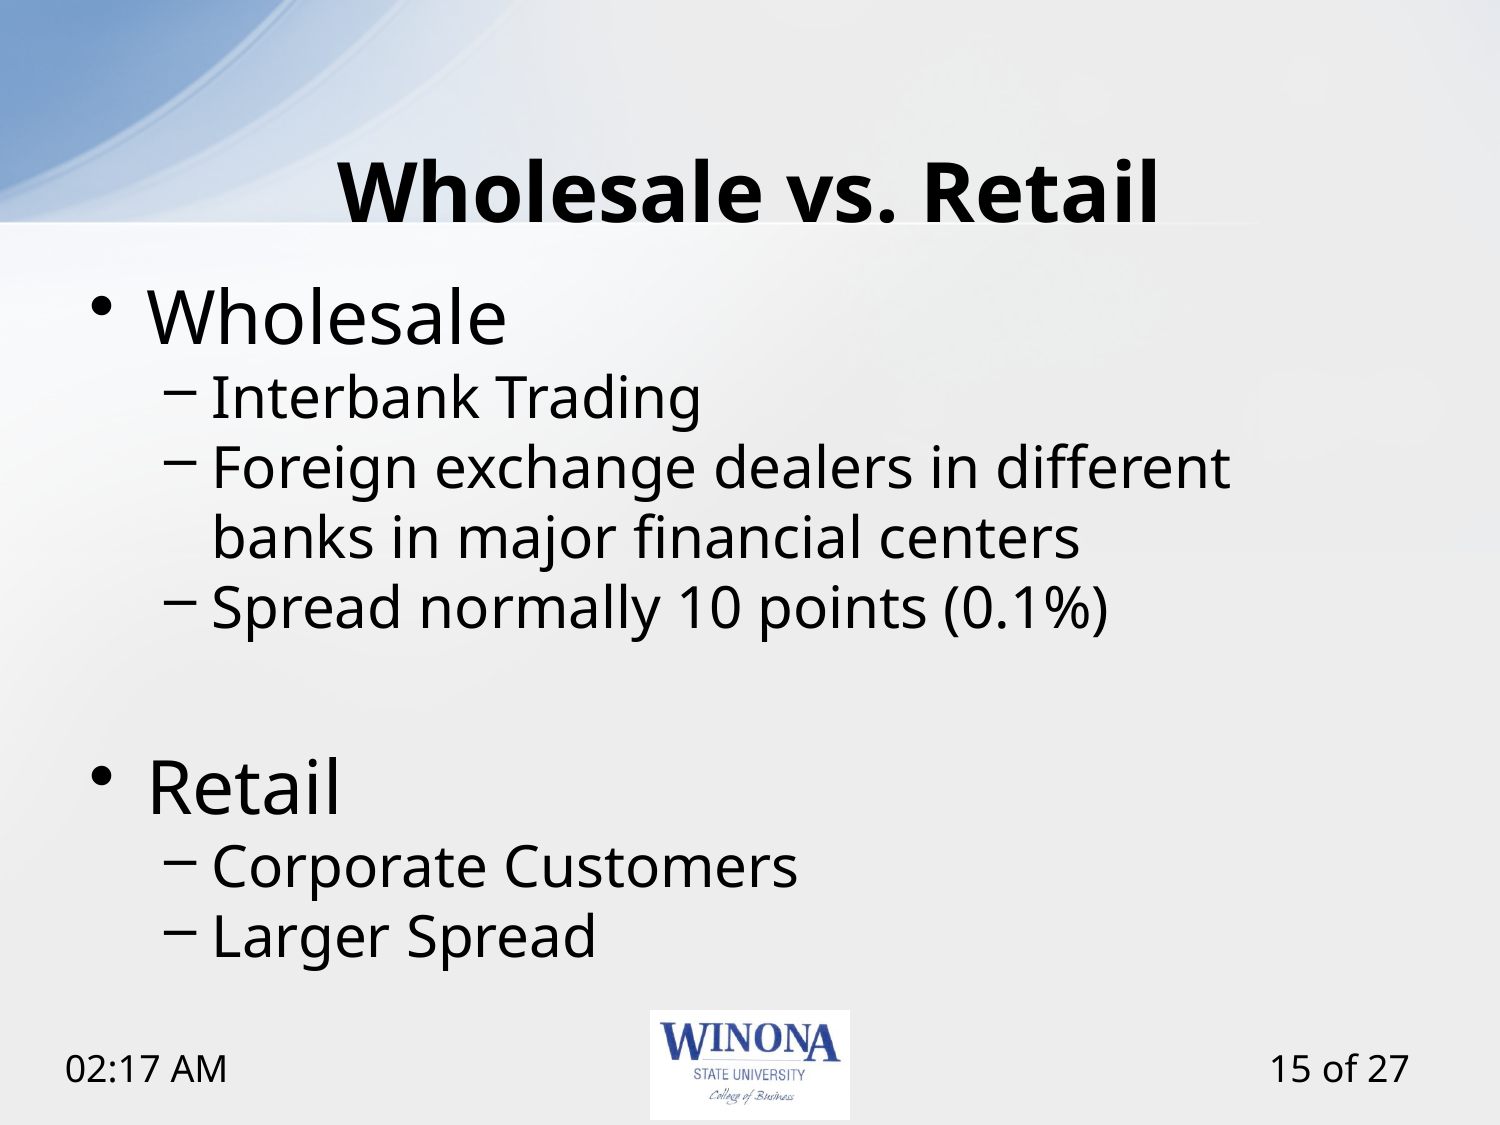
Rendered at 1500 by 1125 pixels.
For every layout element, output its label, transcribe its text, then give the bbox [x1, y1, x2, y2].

picture [0, 0, 1500, 1125]
list Wholesale Interbank Trading Foreign exchange dealers in different banks in major financial centers Spread normally 10 points (0.1%) Retail Corporate Customers Larger Spread [75, 262, 1425, 1005]
title Wholesale vs. Retail [75, 58, 1425, 247]
